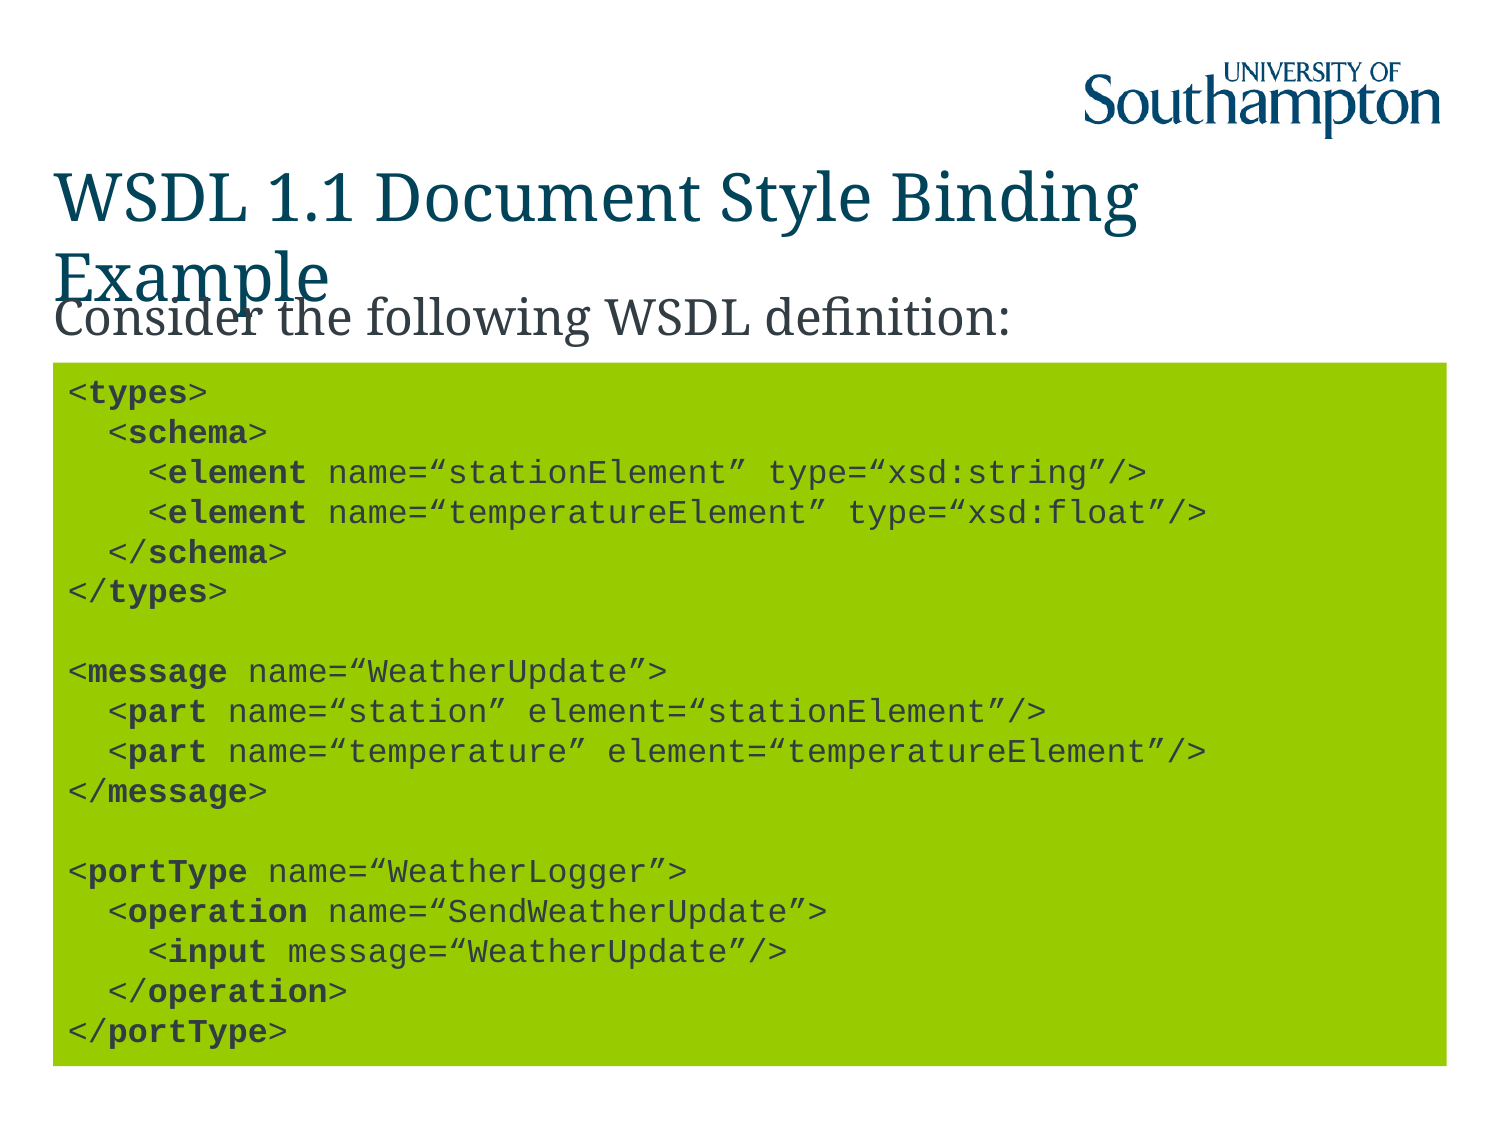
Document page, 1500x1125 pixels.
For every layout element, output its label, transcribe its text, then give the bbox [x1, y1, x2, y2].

picture [1085, 62, 1440, 139]
list Consider the following WSDL definition: [52, 277, 1448, 361]
text_box <types> <schema> <element name=“stationElement” type=“xsd:string”/> <element name=“temperatureElement” type=“xsd:float”/> </schema> </types> <message name=“WeatherUpdate”> <part name=“station” element=“stationElement”/> <part name=“temperature” element=“temperatureElement”/> </message> <portType name=“WeatherLogger”> <operation name=“SendWeatherUpdate”> <input message=“WeatherUpdate”/> </operation> </portType> [53, 362, 1447, 1067]
title WSDL 1.1 Document Style Binding Example [52, 147, 1448, 255]
